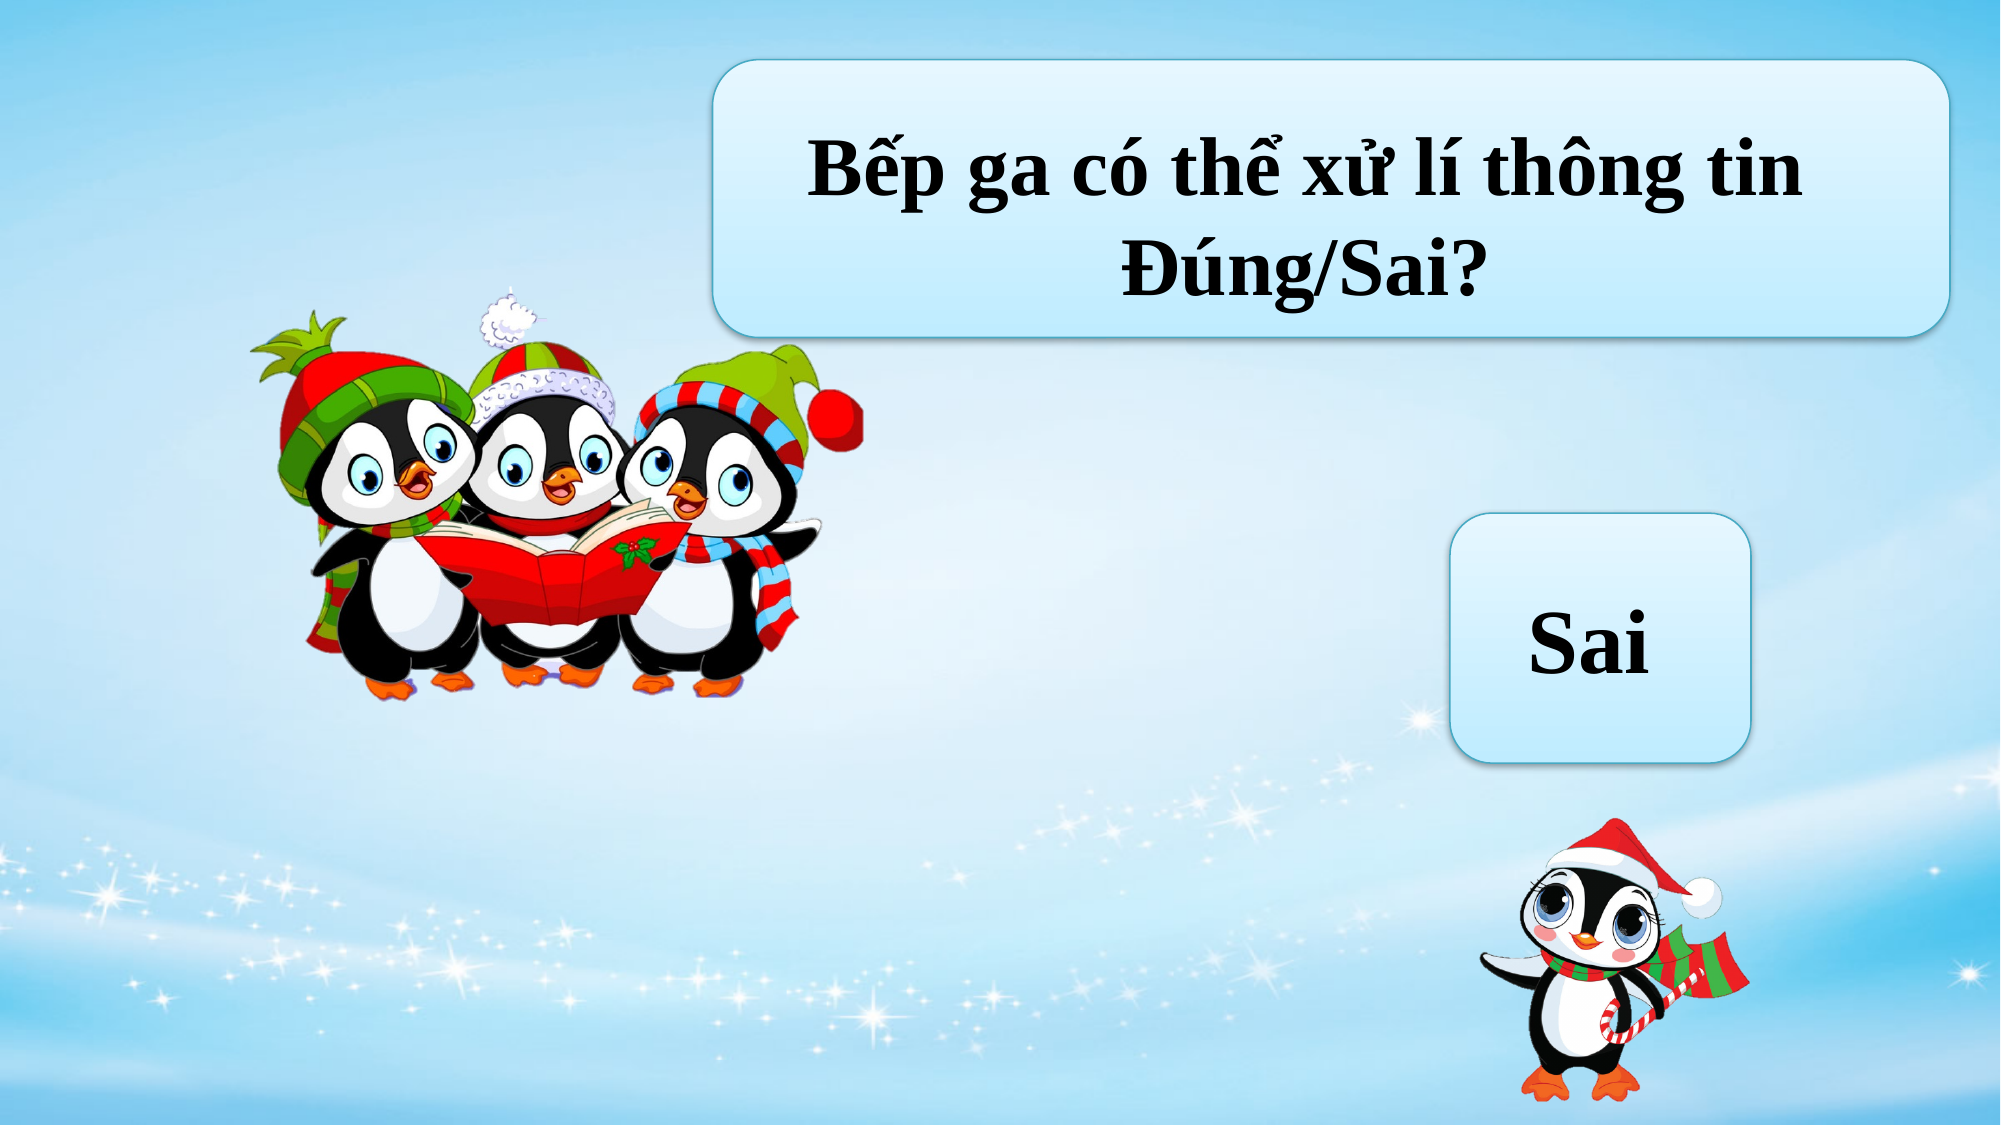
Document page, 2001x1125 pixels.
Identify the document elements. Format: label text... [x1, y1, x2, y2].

text_box Bếp ga có thể xử lí thông tin Đúng/Sai? [774, 105, 1838, 320]
text_box Sai [1512, 574, 1800, 700]
text_box [1449, 512, 1752, 764]
text_box [711, 58, 1951, 339]
picture [0, 0, 2001, 1125]
